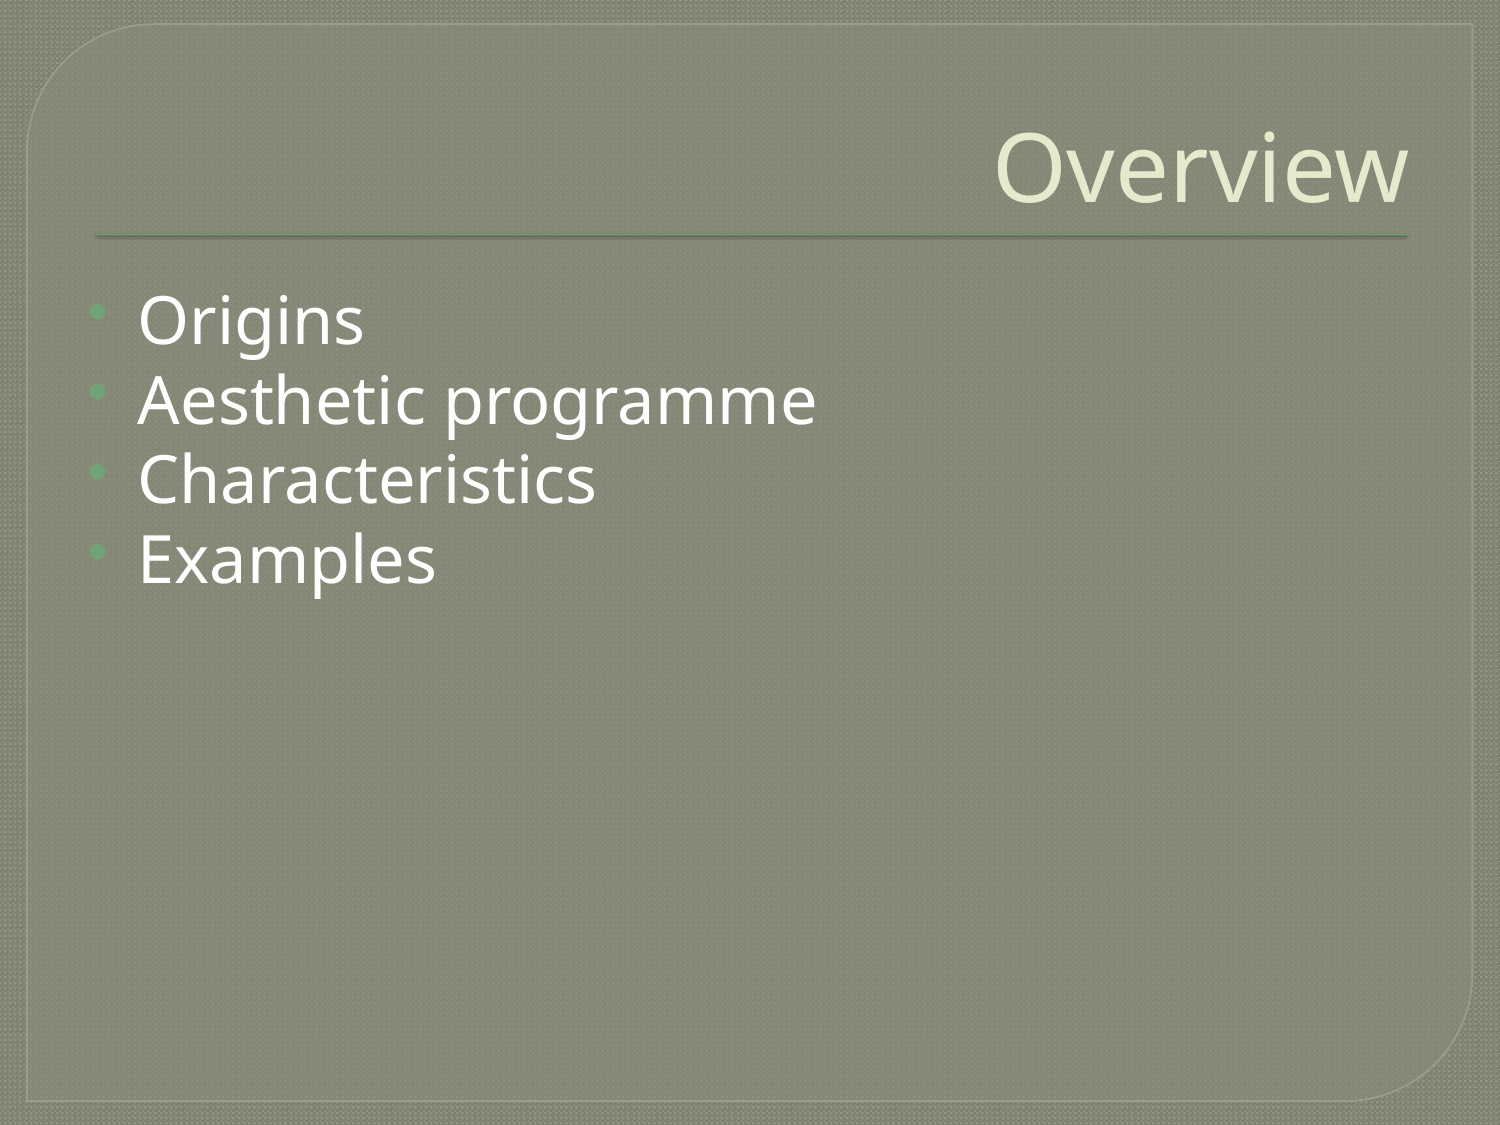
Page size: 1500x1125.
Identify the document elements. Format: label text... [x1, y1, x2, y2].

title Overview [75, 41, 1425, 230]
list Origins Aesthetic programme Characteristics Examples [75, 270, 1425, 1013]
